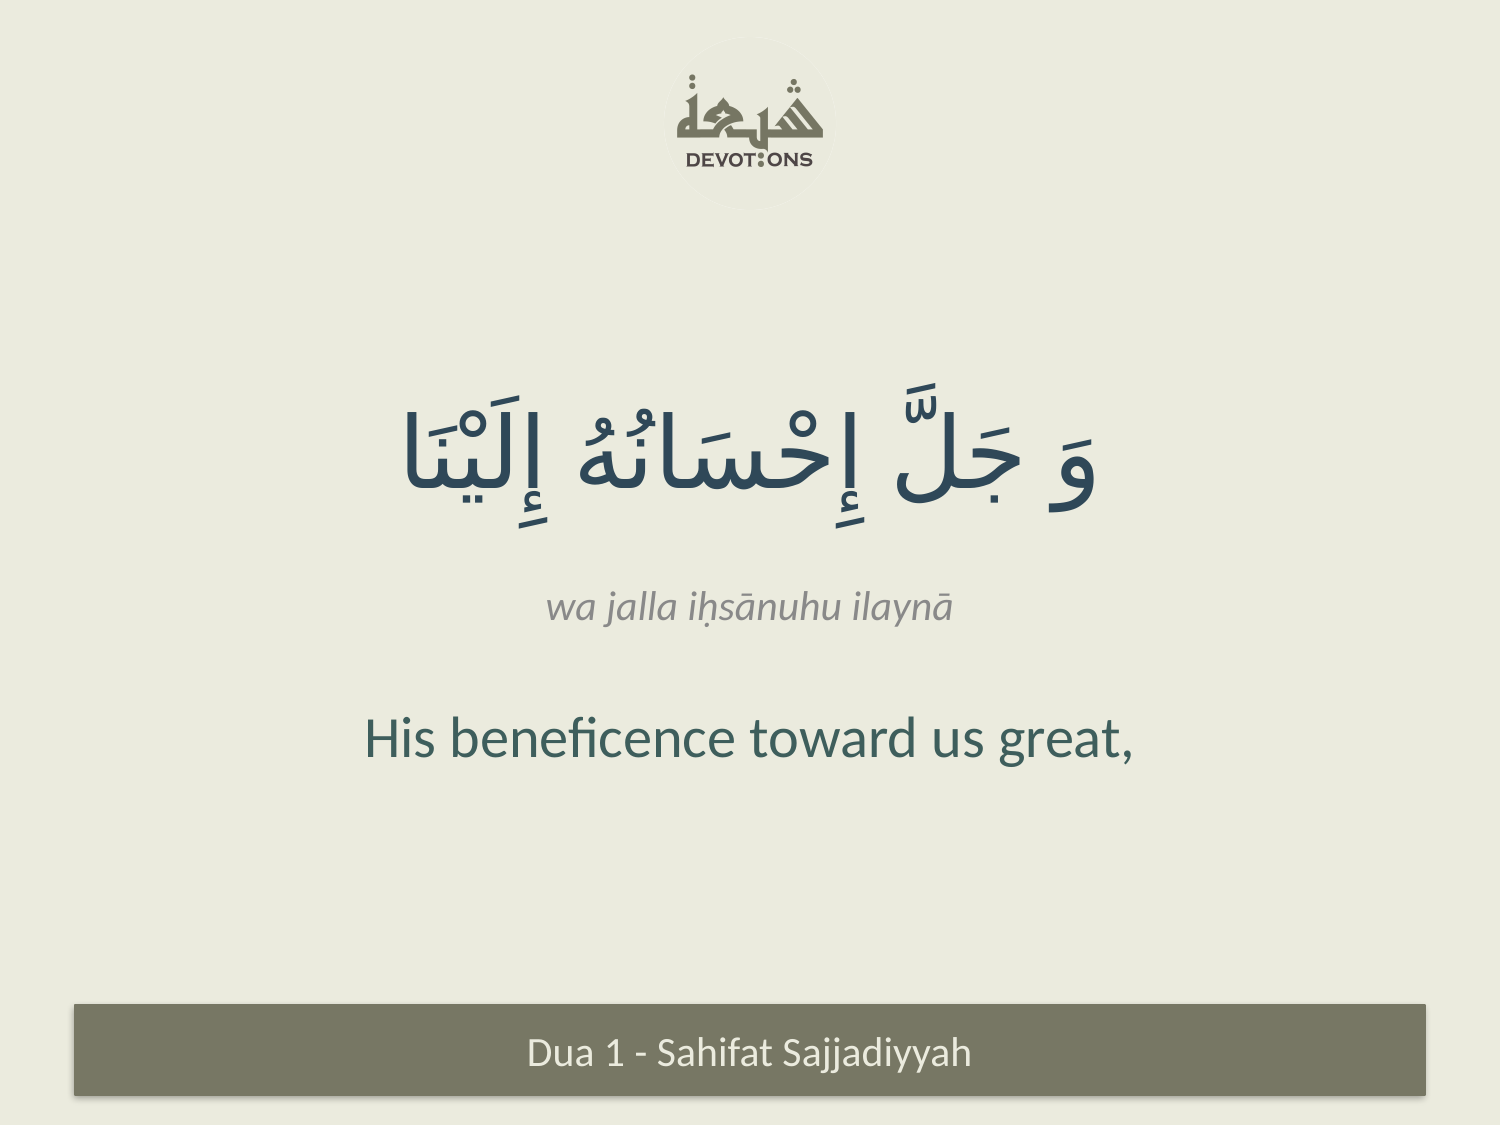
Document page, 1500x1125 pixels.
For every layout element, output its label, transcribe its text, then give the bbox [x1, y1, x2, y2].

text_box وَ جَلَّ إِحْسَانُهُ إِلَيْنَا wa jalla iḥsānuhu ilaynā His beneficence toward us great, [74, 381, 1425, 776]
picture [656, 29, 844, 218]
text_box Dua 1 - Sahifat Sajjadiyyah [512, 1017, 988, 1083]
text_box [74, 1004, 1426, 1096]
